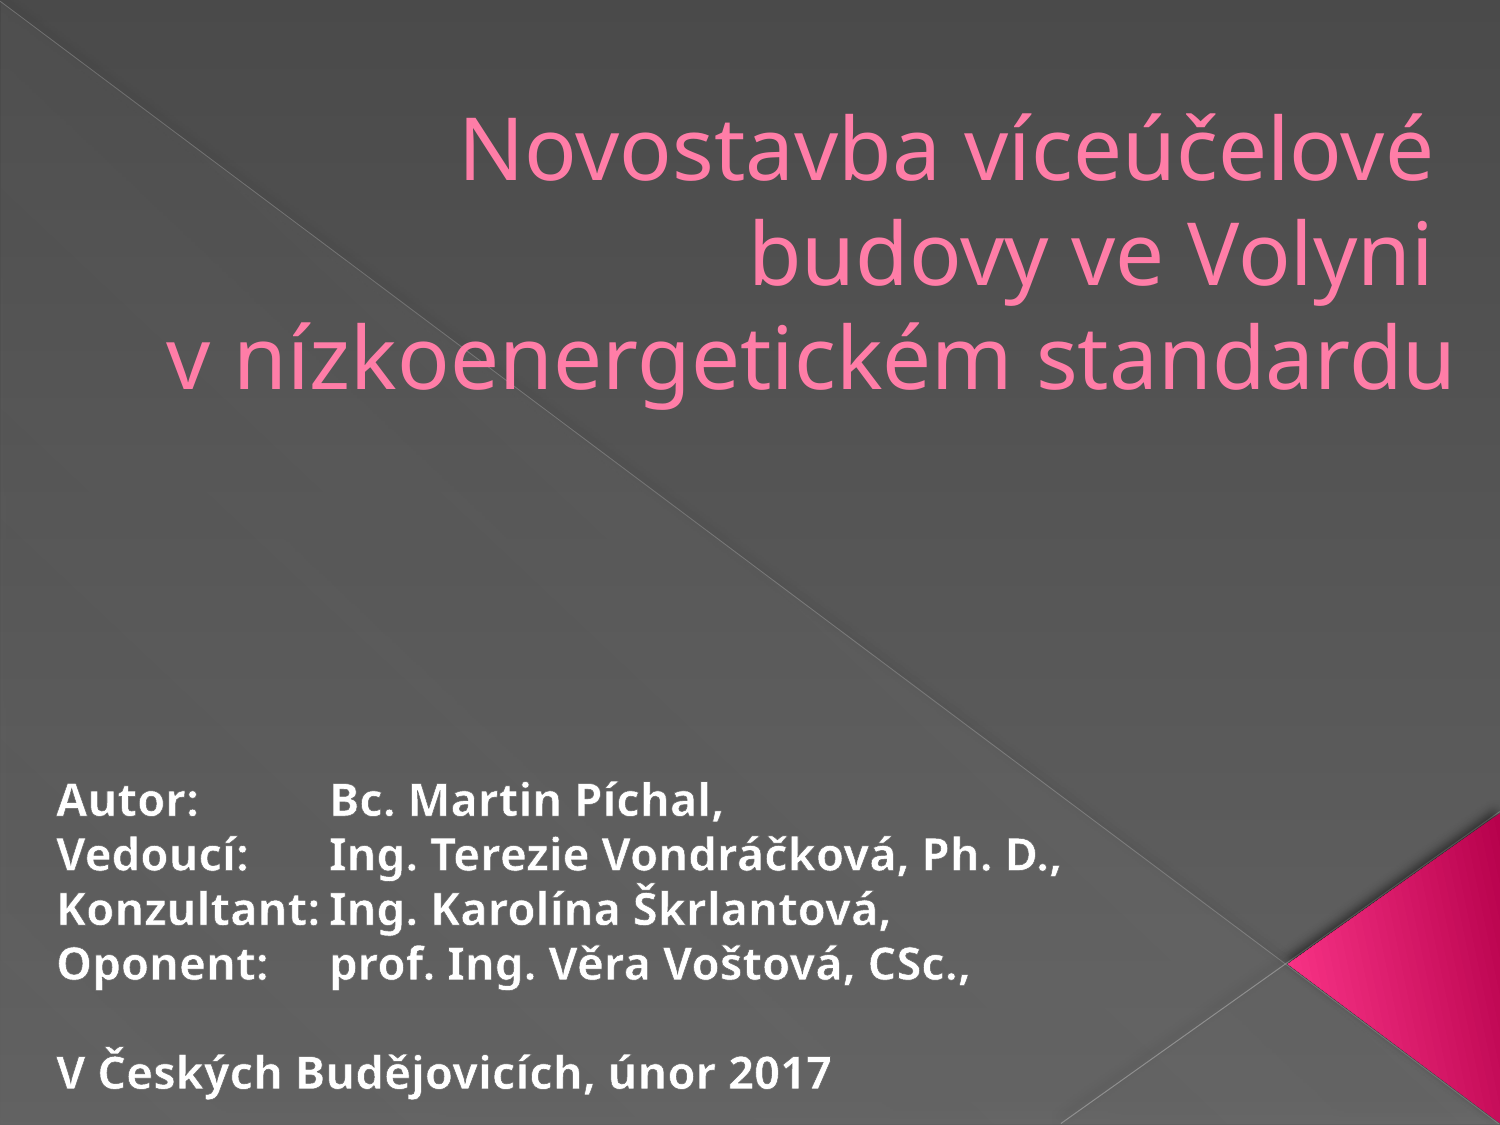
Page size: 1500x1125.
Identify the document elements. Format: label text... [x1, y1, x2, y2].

subtitle Autor: Bc. Martin Píchal, Vedoucí: Ing. Terezie Vondráčková, Ph. D., Konzultant: Ing. Karolína Škrlantová, Oponent: prof. Ing. Věra Voštová, CSc., V Českých Budějovicích, únor 2017 [41, 763, 1377, 1106]
title Novostavba víceúčelové budovy ve Volyni v nízkoenergetickém standardu [2, 1, 1473, 415]
